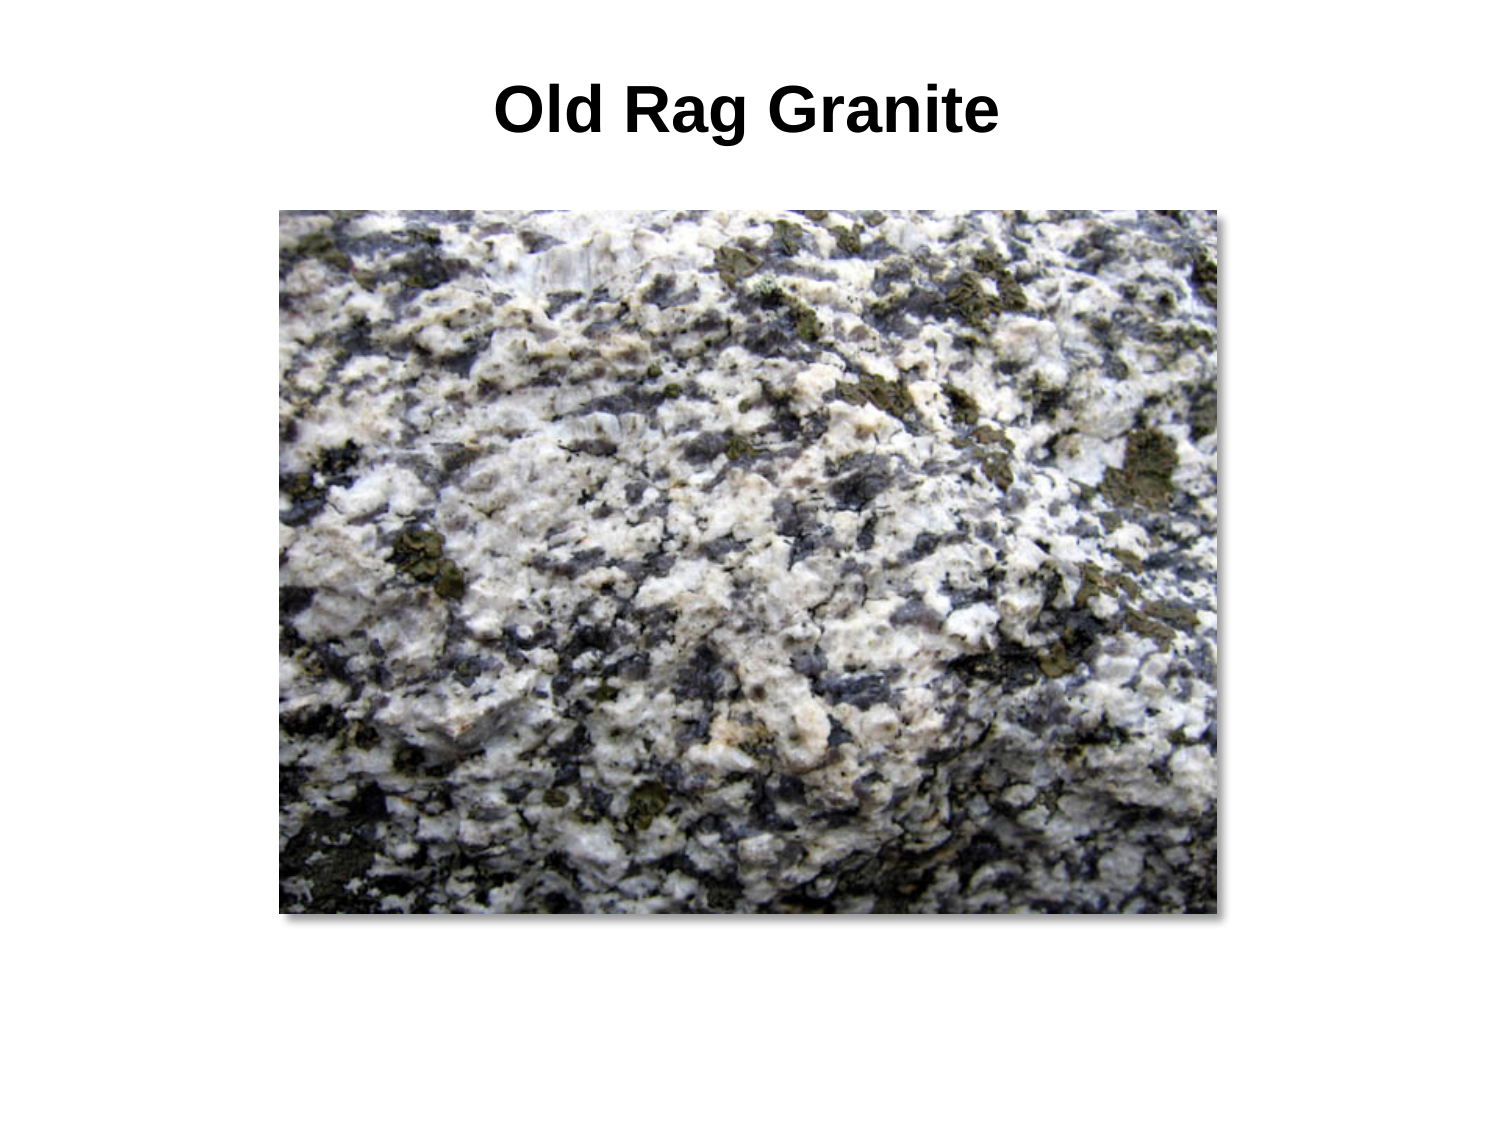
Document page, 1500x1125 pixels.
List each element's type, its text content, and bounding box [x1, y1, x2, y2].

picture [278, 210, 1217, 915]
text_box Old Rag Granite [455, 58, 1041, 153]
